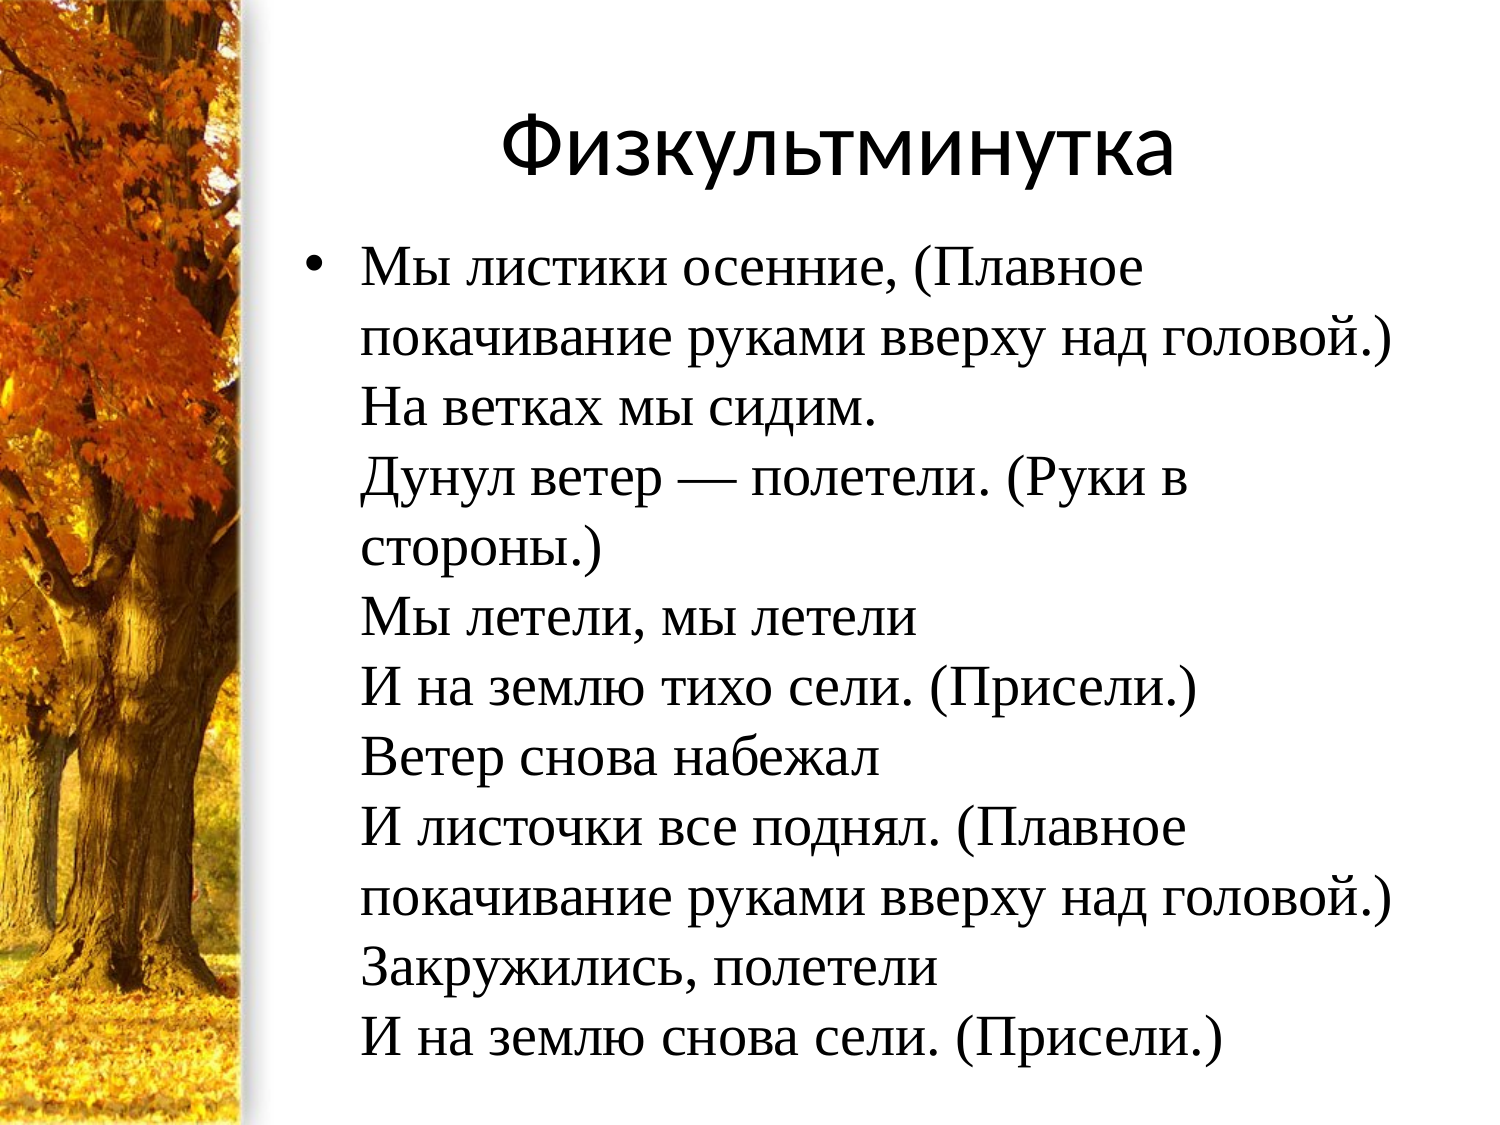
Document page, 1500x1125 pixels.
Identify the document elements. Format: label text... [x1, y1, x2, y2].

title Физкультминутка [253, 44, 1426, 233]
picture [0, 0, 1500, 1125]
list Мы листики осенние, (Плавное покачивание руками вверху над головой.) На ветках мы сидим. Дунул ветер — полетели. (Руки в стороны.) Мы летели, мы летели И на землю тихо сели. (Присели.) Ветер снова набежал И листочки все поднял. (Плавное покачивание руками вверху над головой.) Закружились, полетели И на землю снова сели. (Присели.) [289, 219, 1424, 1006]
